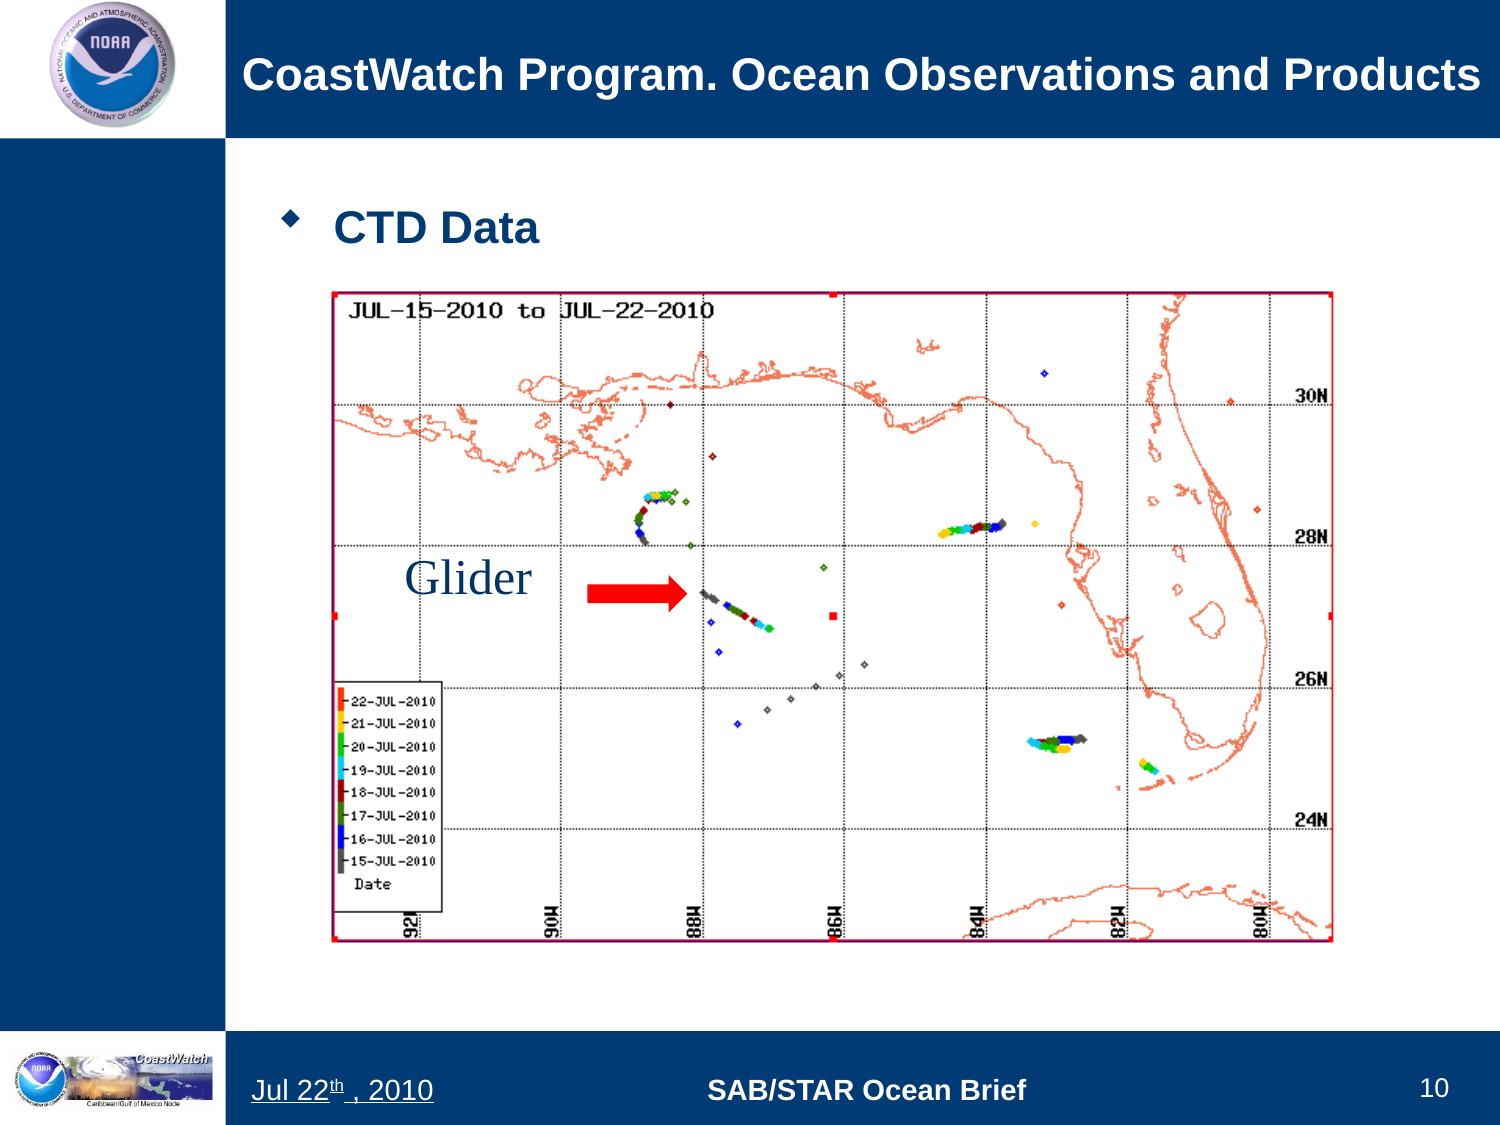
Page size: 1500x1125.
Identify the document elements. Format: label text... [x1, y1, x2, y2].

text_box CTD Data [262, 162, 1450, 688]
picture [324, 287, 1346, 949]
picture [41, 0, 186, 131]
slide_number 10 [1363, 1050, 1465, 1110]
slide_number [236, 1053, 552, 1112]
picture [11, 1049, 214, 1110]
